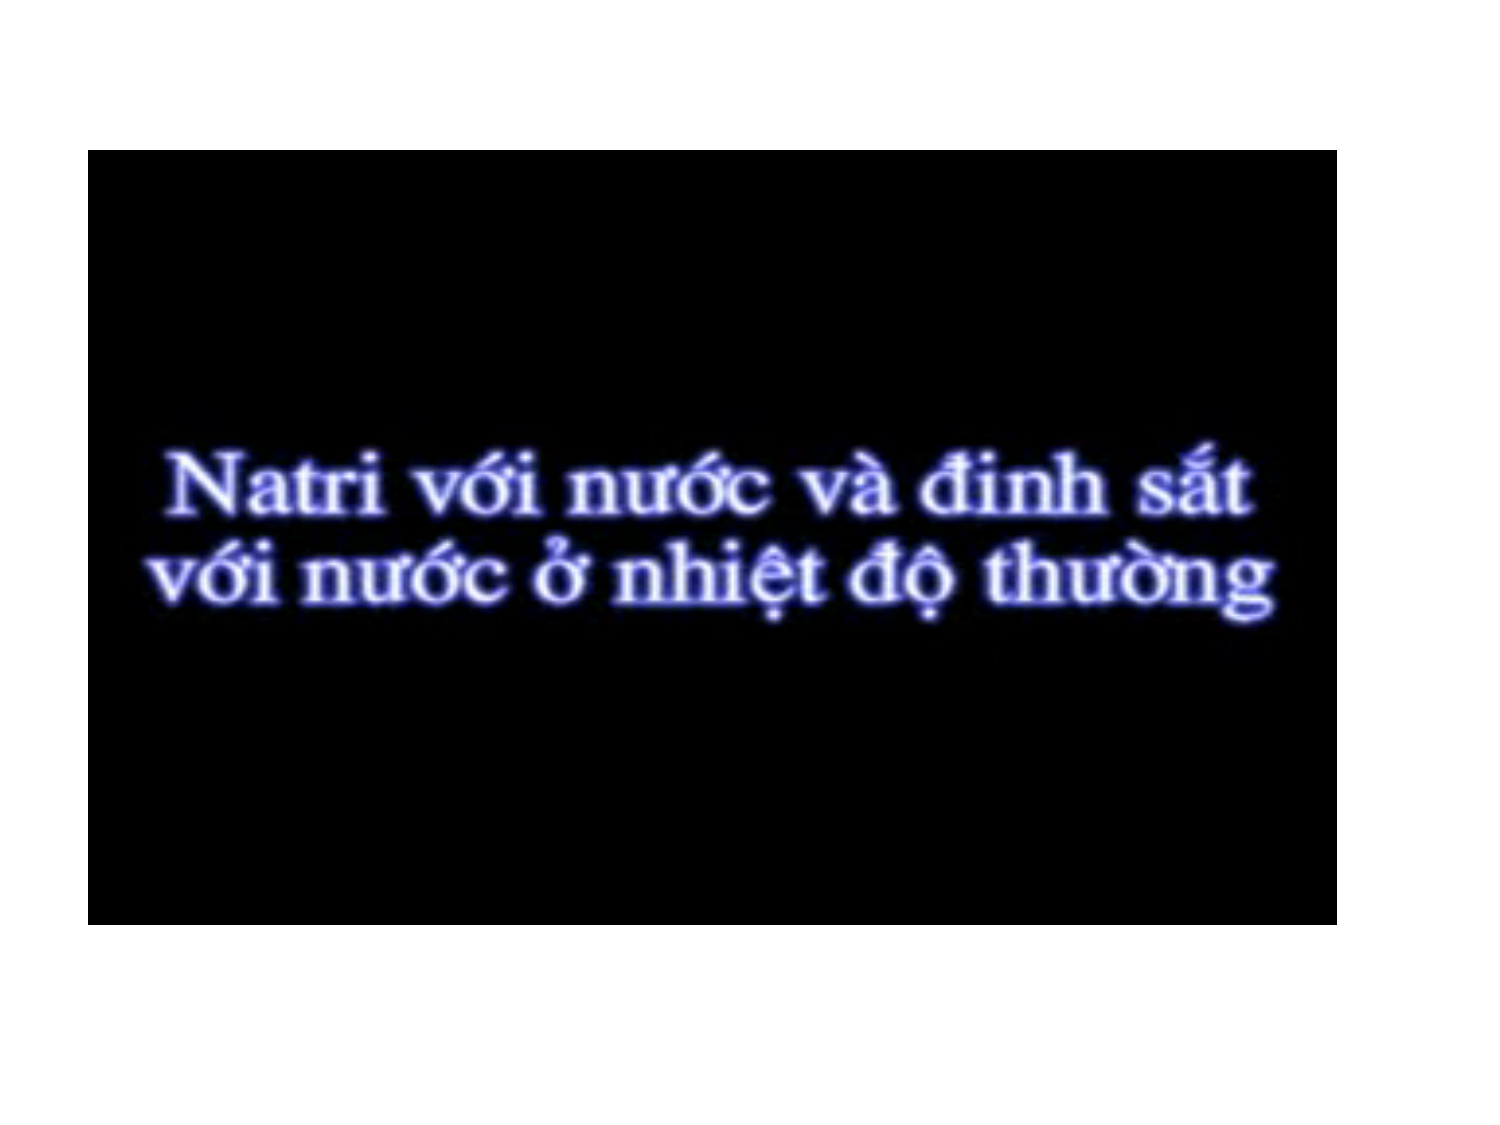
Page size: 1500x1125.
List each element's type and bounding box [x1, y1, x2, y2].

list [87, 149, 1338, 925]
